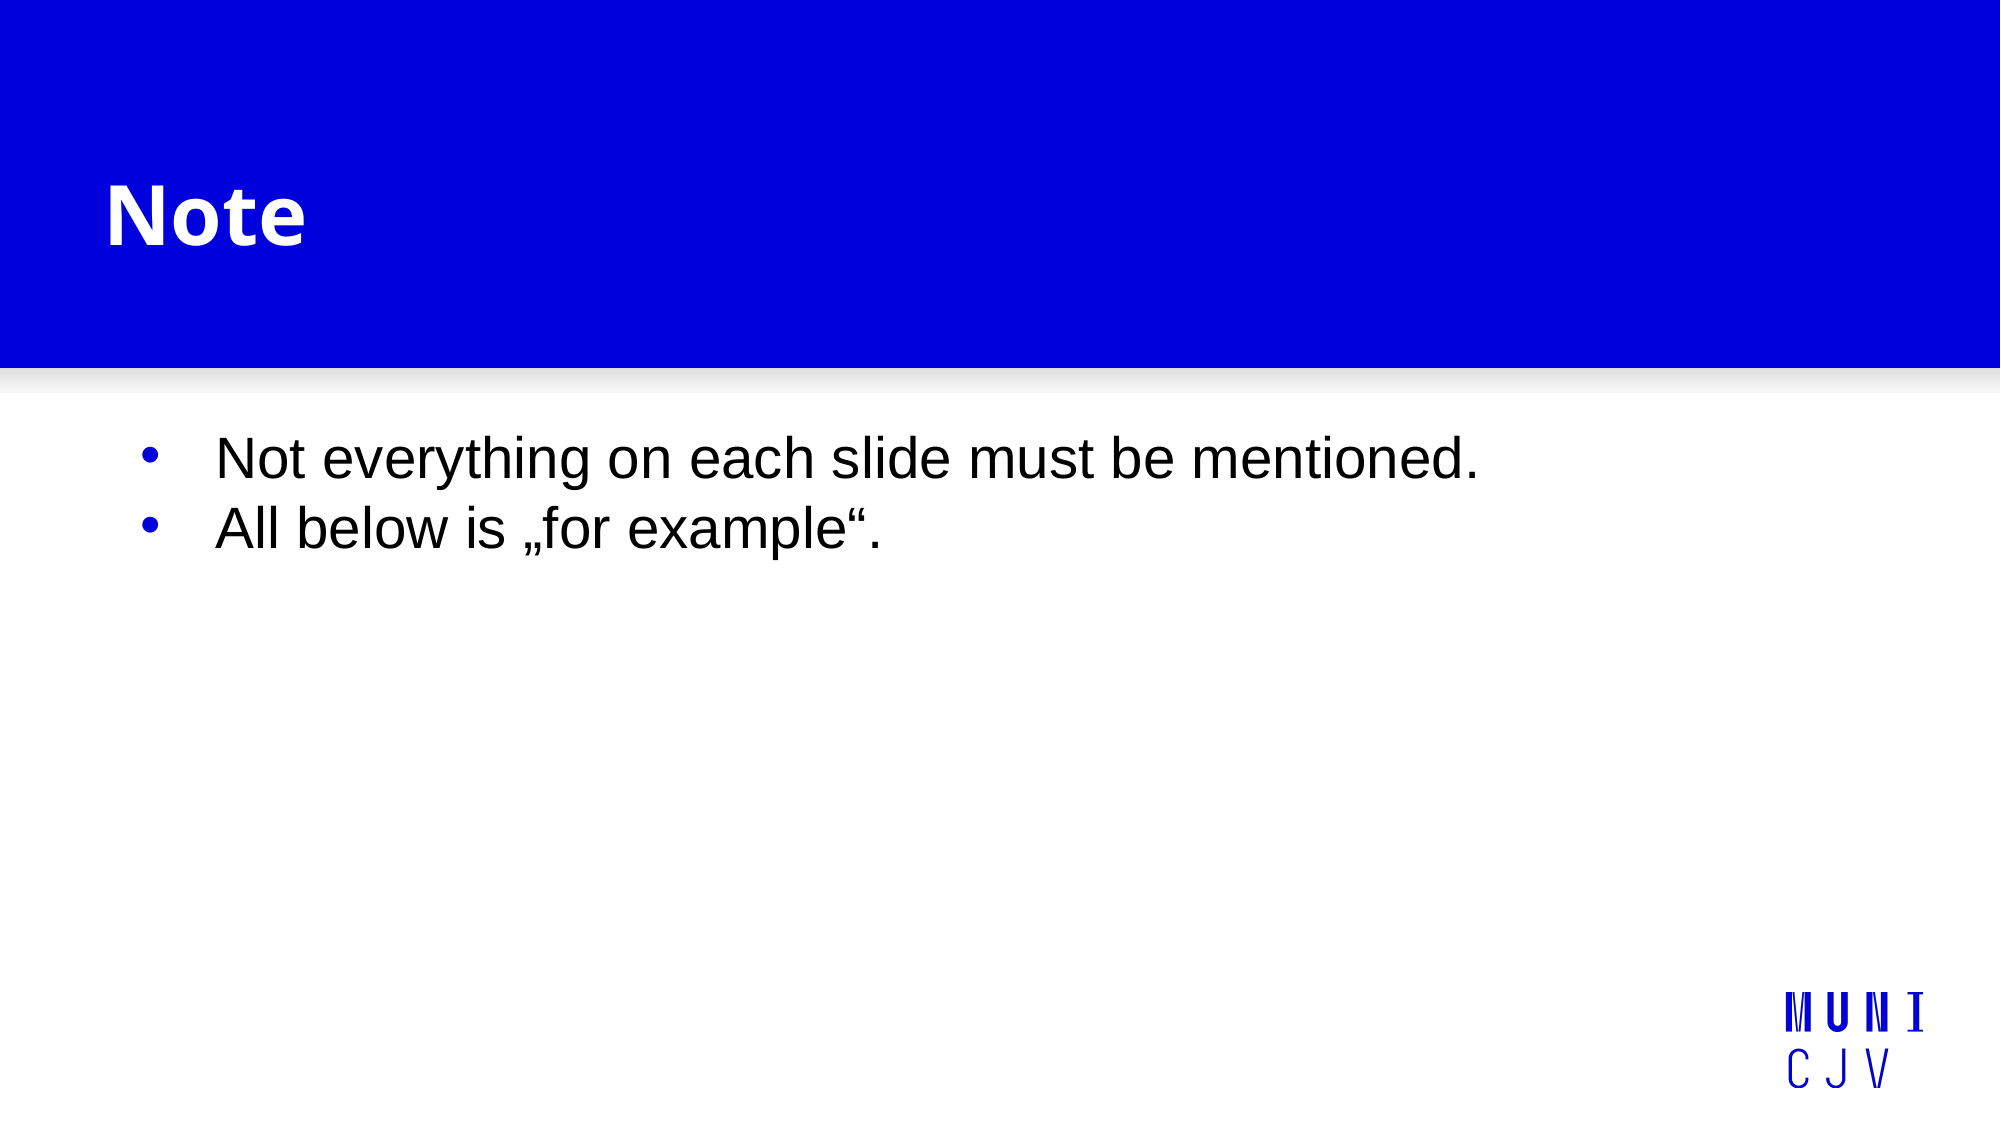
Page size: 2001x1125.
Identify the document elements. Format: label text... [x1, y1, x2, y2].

list Not everything on each slide must be mentioned. All below is „for example“. [103, 419, 1902, 1013]
title Note [103, 161, 1902, 330]
picture [1784, 992, 1923, 1088]
